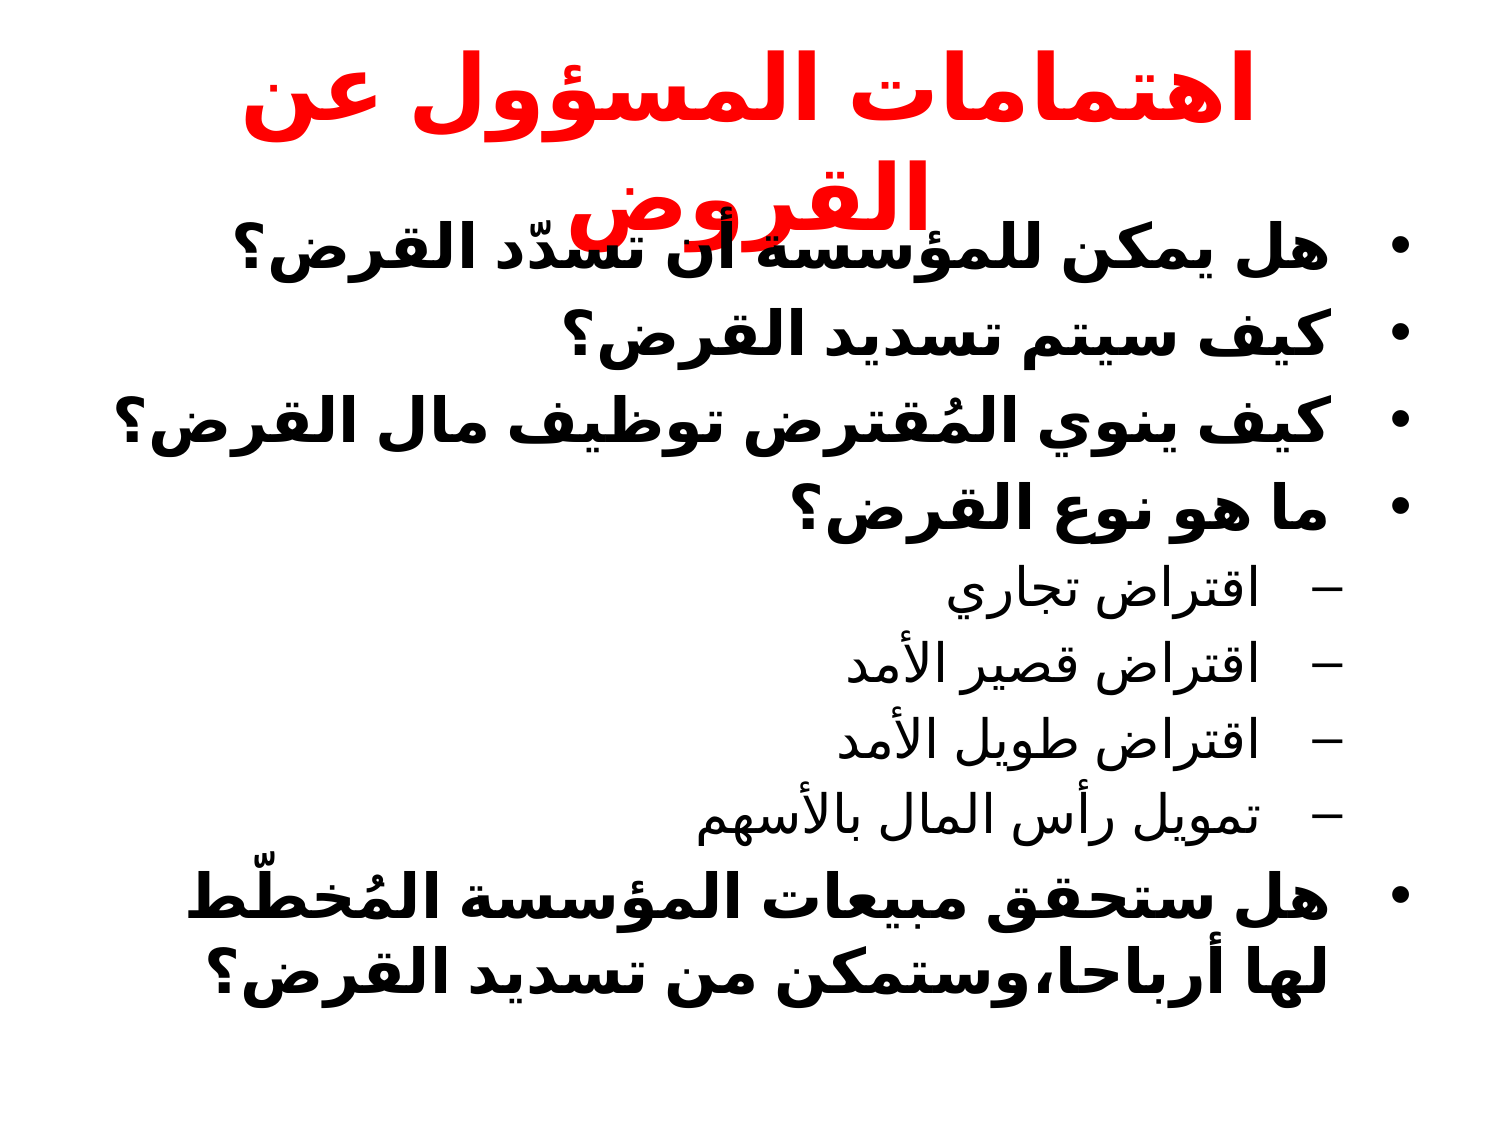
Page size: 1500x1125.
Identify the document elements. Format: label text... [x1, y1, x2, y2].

title اهتمامات المسؤول عن القروض [75, 45, 1425, 199]
list هل يمكن للمؤسسة أن تسدّد القرض؟ كيف سيتم تسديد القرض؟ كيف ينوي المُقترض توظيف مال القرض؟ ما هو نوع القرض؟ اقتراض تجاري اقتراض قصير الأمد اقتراض طويل الأمد تمويل رأس المال بالأسهم هل ستحقق مبيعات المؤسسة المُخطّط لها أرباحا،وستمكن من تسديد القرض؟ [75, 199, 1425, 1079]
